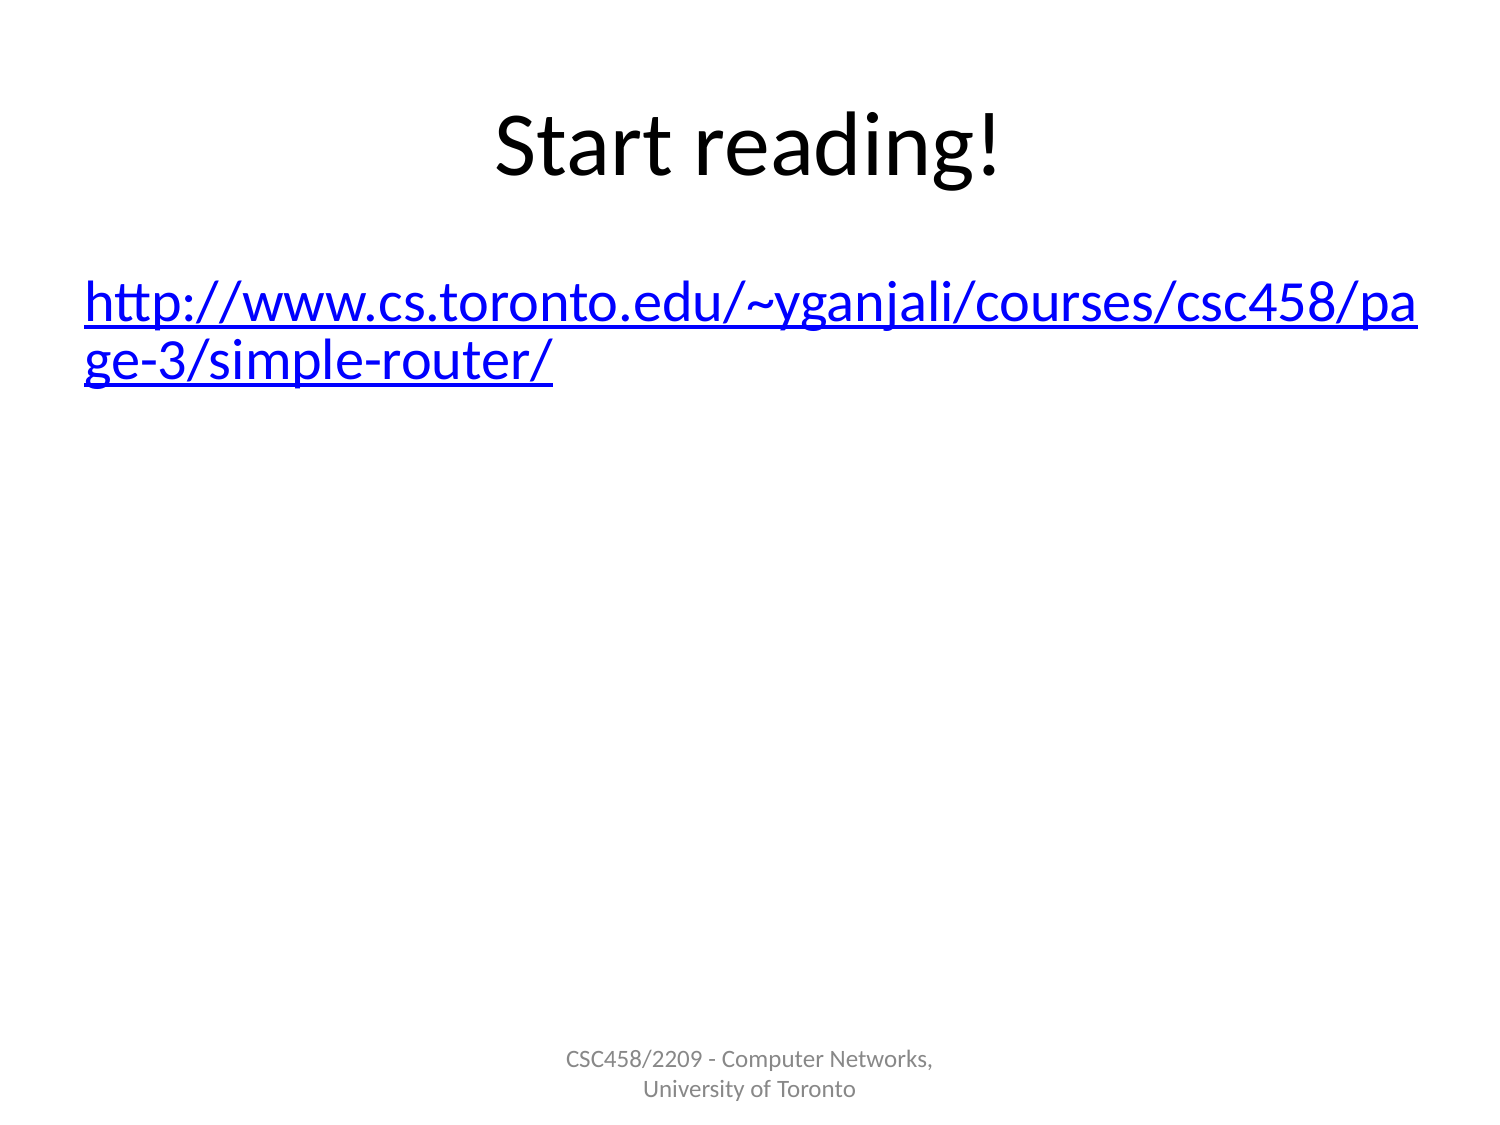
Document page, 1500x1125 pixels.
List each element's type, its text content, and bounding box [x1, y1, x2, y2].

text_box http://www.cs.toronto.edu/~yganjali/courses/csc458/page-3/simple-router/ [76, 255, 1436, 341]
text_box CSC458/2209 - Computer Networks, University of Toronto [512, 1042, 988, 1103]
title Start reading! [74, 44, 1426, 234]
